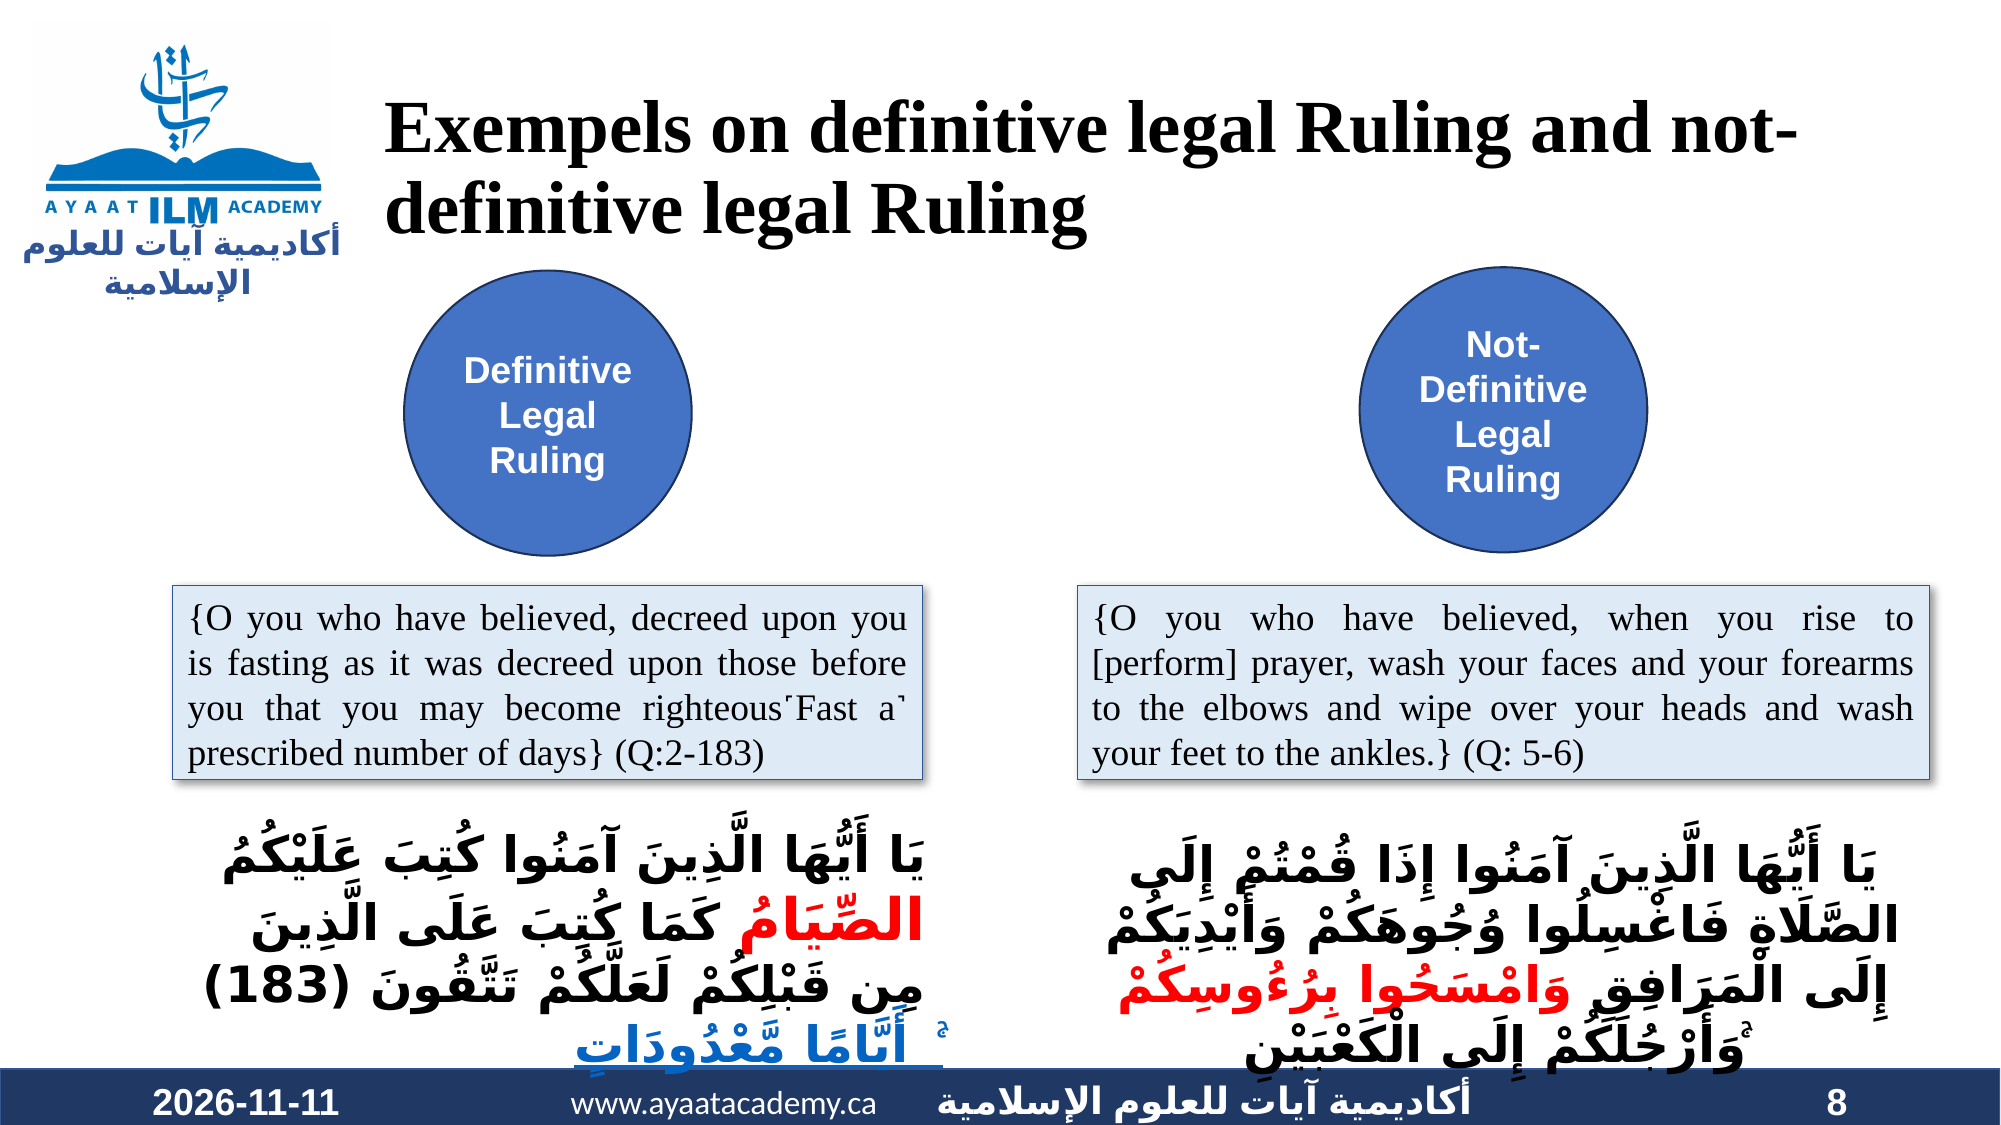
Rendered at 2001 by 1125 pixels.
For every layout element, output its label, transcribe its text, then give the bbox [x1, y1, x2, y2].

text_box {O you who have believed, when you rise to [perform] prayer, wash your faces and your forearms to the elbows and wipe over your heads and wash your feet to the ankles.} (Q: 5-6) [1077, 585, 1930, 780]
slide_number 8 [1412, 1080, 1863, 1125]
text_box يَا أَيُّهَا الَّذِينَ آمَنُوا كُتِبَ عَلَيْكُمُ الصِّيَامُ كَمَا كُتِبَ عَلَى الَّذِينَ مِن قَبْلِكُمْ لَعَلَّكُمْ تَتَّقُونَ (183) أَيَّامًا مَّعْدُودَاتٍ ۚ [155, 814, 941, 1080]
title Exempels on definitive legal Ruling and not-definitive legal Ruling [369, 59, 1863, 278]
text_box يَا أَيُّهَا الَّذِينَ آمَنُوا إِذَا قُمْتُمْ إِلَى الصَّلَاةِ فَاغْسِلُوا وُجُوهَكُمْ وَأَيْدِيَكُمْ إِلَى الْمَرَافِقِ وَامْسَحُوا بِرُءُوسِكُمْ وَأَرْجُلَكُمْ إِلَى الْكَعْبَيْنِ ۚ [1077, 824, 1930, 1080]
text_box {O you who have believed, decreed upon you is fasting as it was decreed upon those before you that you may become righteous˹Fast a˺ prescribed number of days} (Q:2-183) [172, 585, 923, 780]
picture [32, 21, 332, 241]
text_box Not-Definitive Legal Ruling [1358, 266, 1649, 554]
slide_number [137, 1070, 588, 1125]
text_box Definitive Legal Ruling [403, 269, 693, 557]
